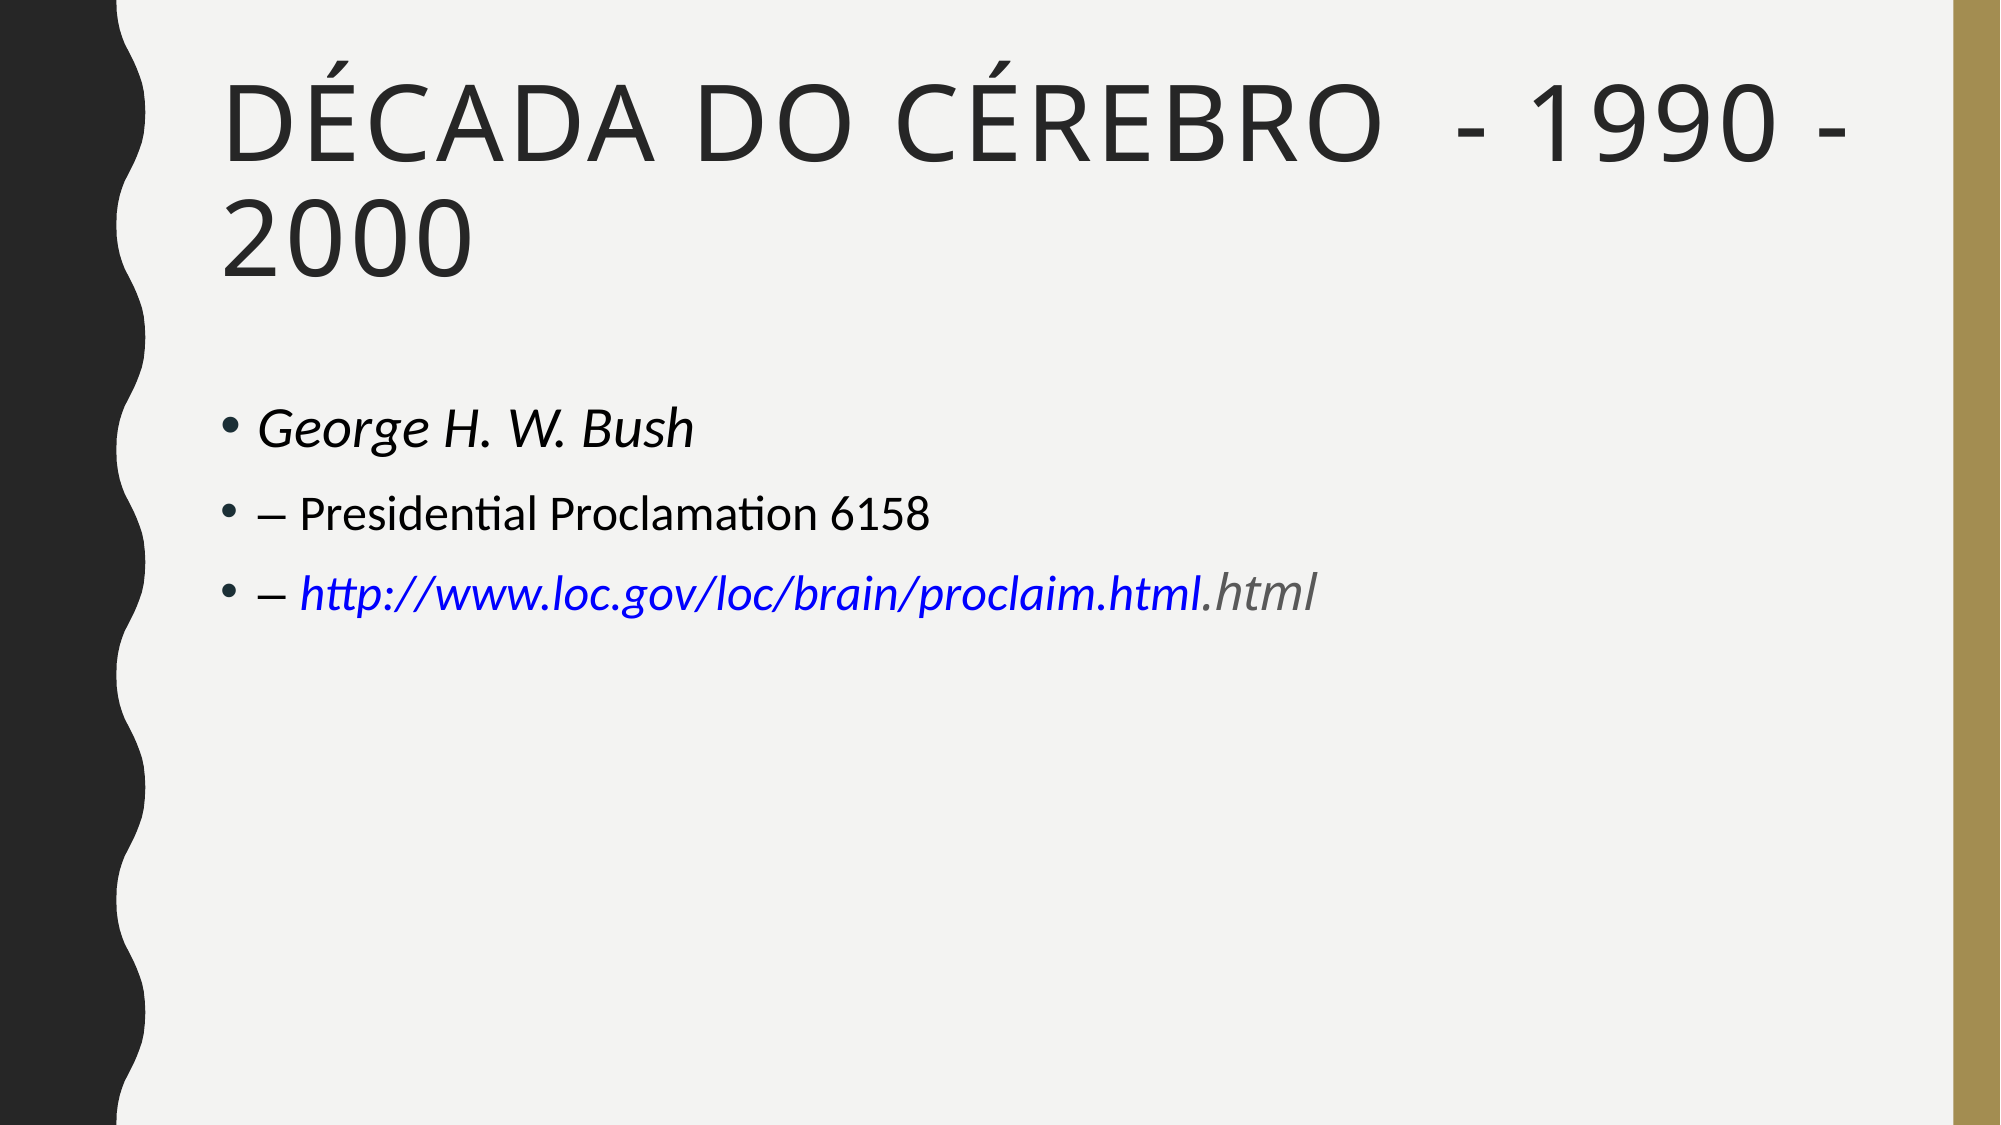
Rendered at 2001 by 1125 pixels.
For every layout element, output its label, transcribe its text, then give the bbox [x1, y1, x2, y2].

list George H. W. Bush – Presidential Proclamation 6158 – http://www.loc.gov/loc/brain/proclaim.html.html [205, 375, 1875, 965]
title Década do cérebro - 1990 - 2000 [205, 62, 1875, 308]
